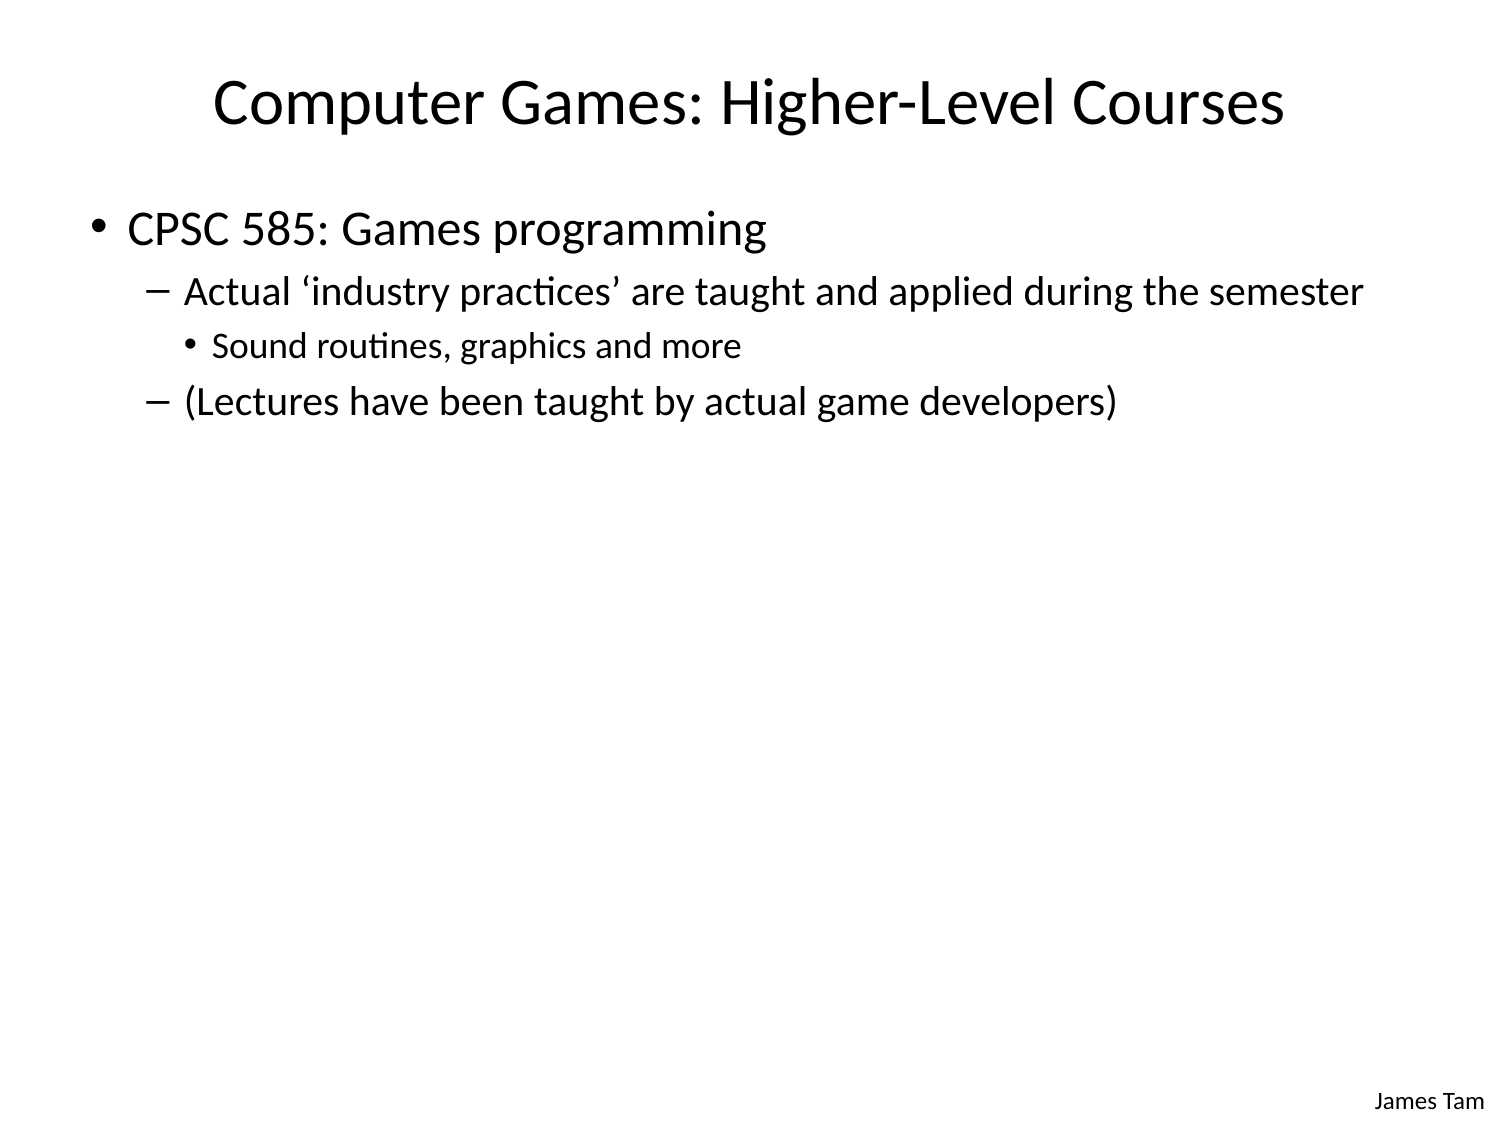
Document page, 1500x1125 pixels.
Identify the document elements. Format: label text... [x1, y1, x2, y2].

title Computer Games: Higher-Level Courses [75, 45, 1425, 150]
list CPSC 585: Games programming Actual ‘industry practices’ are taught and applied during the semester Sound routines, graphics and more (Lectures have been taught by actual game developers) [75, 187, 1425, 1075]
